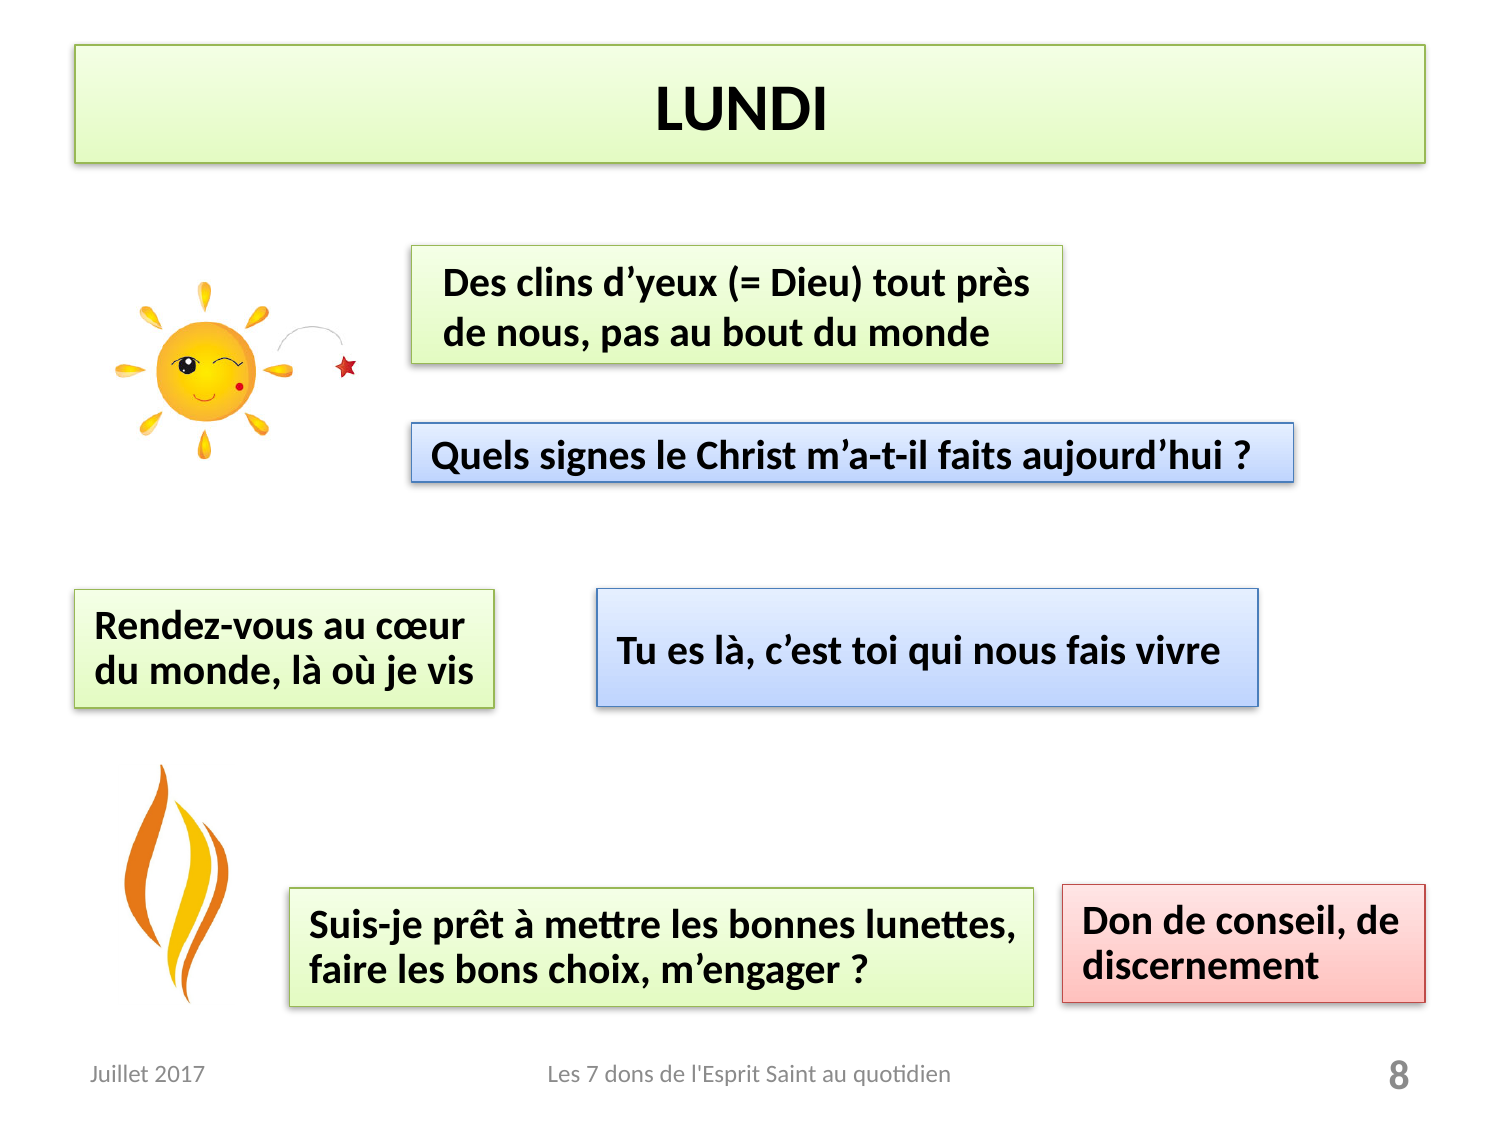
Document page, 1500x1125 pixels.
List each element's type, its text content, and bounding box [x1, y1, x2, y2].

text_box Des clins d’yeux (= Dieu) tout près de nous, pas au bout du monde [411, 245, 1063, 364]
title LUNDI [74, 44, 1426, 164]
text_box Quels signes le Christ m’a-t-il faits aujourd’hui ? [411, 422, 1294, 483]
slide_number 8 [1074, 1042, 1425, 1103]
text_box Suis-je prêt à mettre les bonnes lunettes, faire les bons choix, m’engager ? [289, 887, 1034, 1007]
footer Les 7 dons de l'Esprit Saint au quotidien [512, 1042, 988, 1103]
slide_number Juillet 2017 [75, 1042, 425, 1103]
text_box Don de conseil, de discernement [1062, 884, 1426, 1003]
list [75, 208, 1425, 1005]
text_box Rendez-vous au cœur du monde, là où je vis [74, 589, 495, 709]
text_box Tu es là, c’est toi qui nous fais vivre [596, 588, 1259, 707]
picture [117, 764, 236, 1006]
picture [108, 258, 362, 469]
